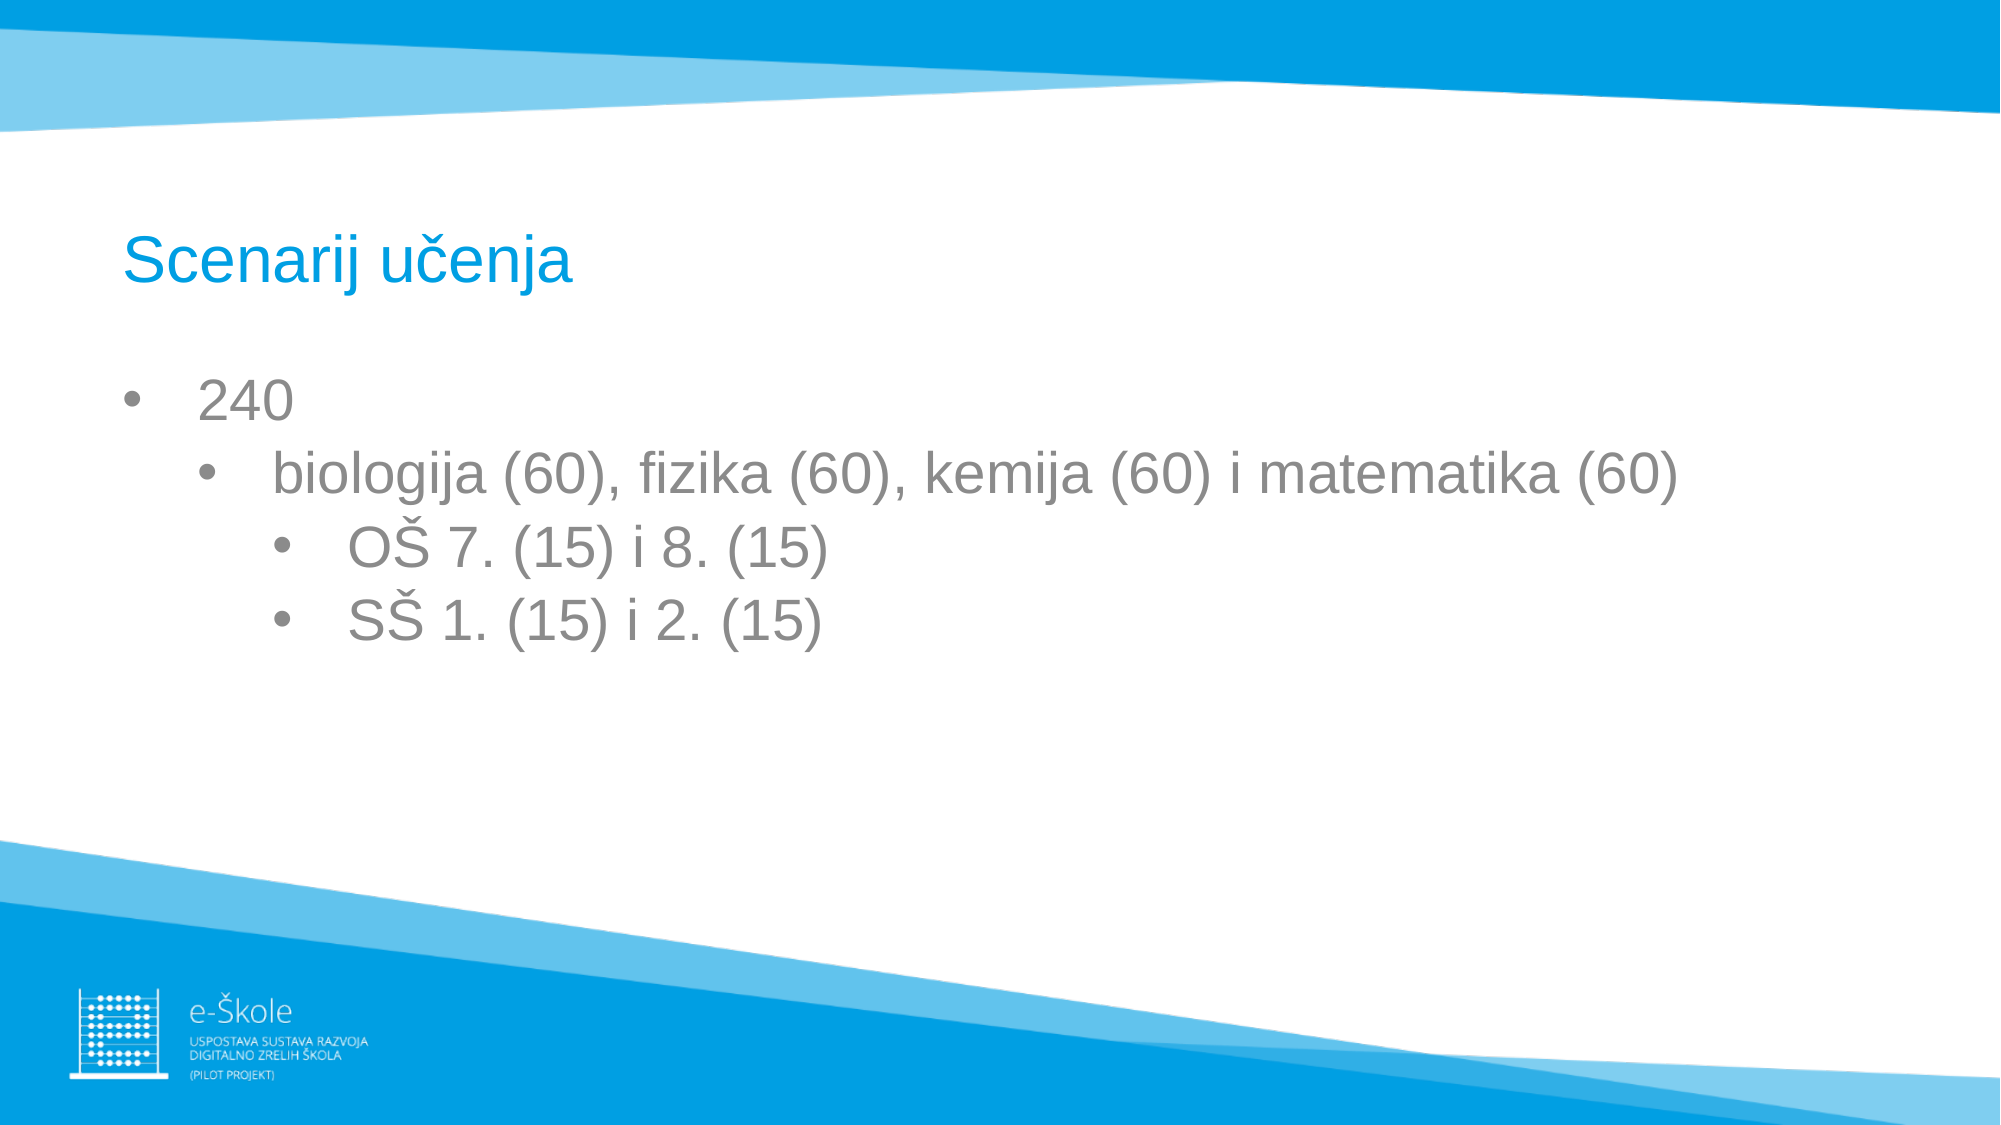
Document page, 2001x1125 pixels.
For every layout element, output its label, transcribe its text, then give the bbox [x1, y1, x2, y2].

picture [204, 1037, 210, 1045]
picture [191, 1008, 204, 1018]
picture [223, 1051, 231, 1059]
picture [197, 1052, 204, 1059]
picture [278, 1011, 291, 1018]
picture [223, 996, 231, 1001]
picture [240, 1053, 247, 1059]
picture [237, 999, 243, 1022]
picture [355, 1038, 361, 1046]
picture [0, 29, 2000, 1125]
title Scenarij učenja [107, 217, 1833, 305]
picture [70, 989, 168, 1079]
list 240 biologija (60), fizika (60), kemija (60) i matematika (60) OŠ 7. (15) i 8. (15) SŠ 1. (15) i 2. (15) [107, 362, 1833, 812]
picture [221, 1037, 236, 1045]
